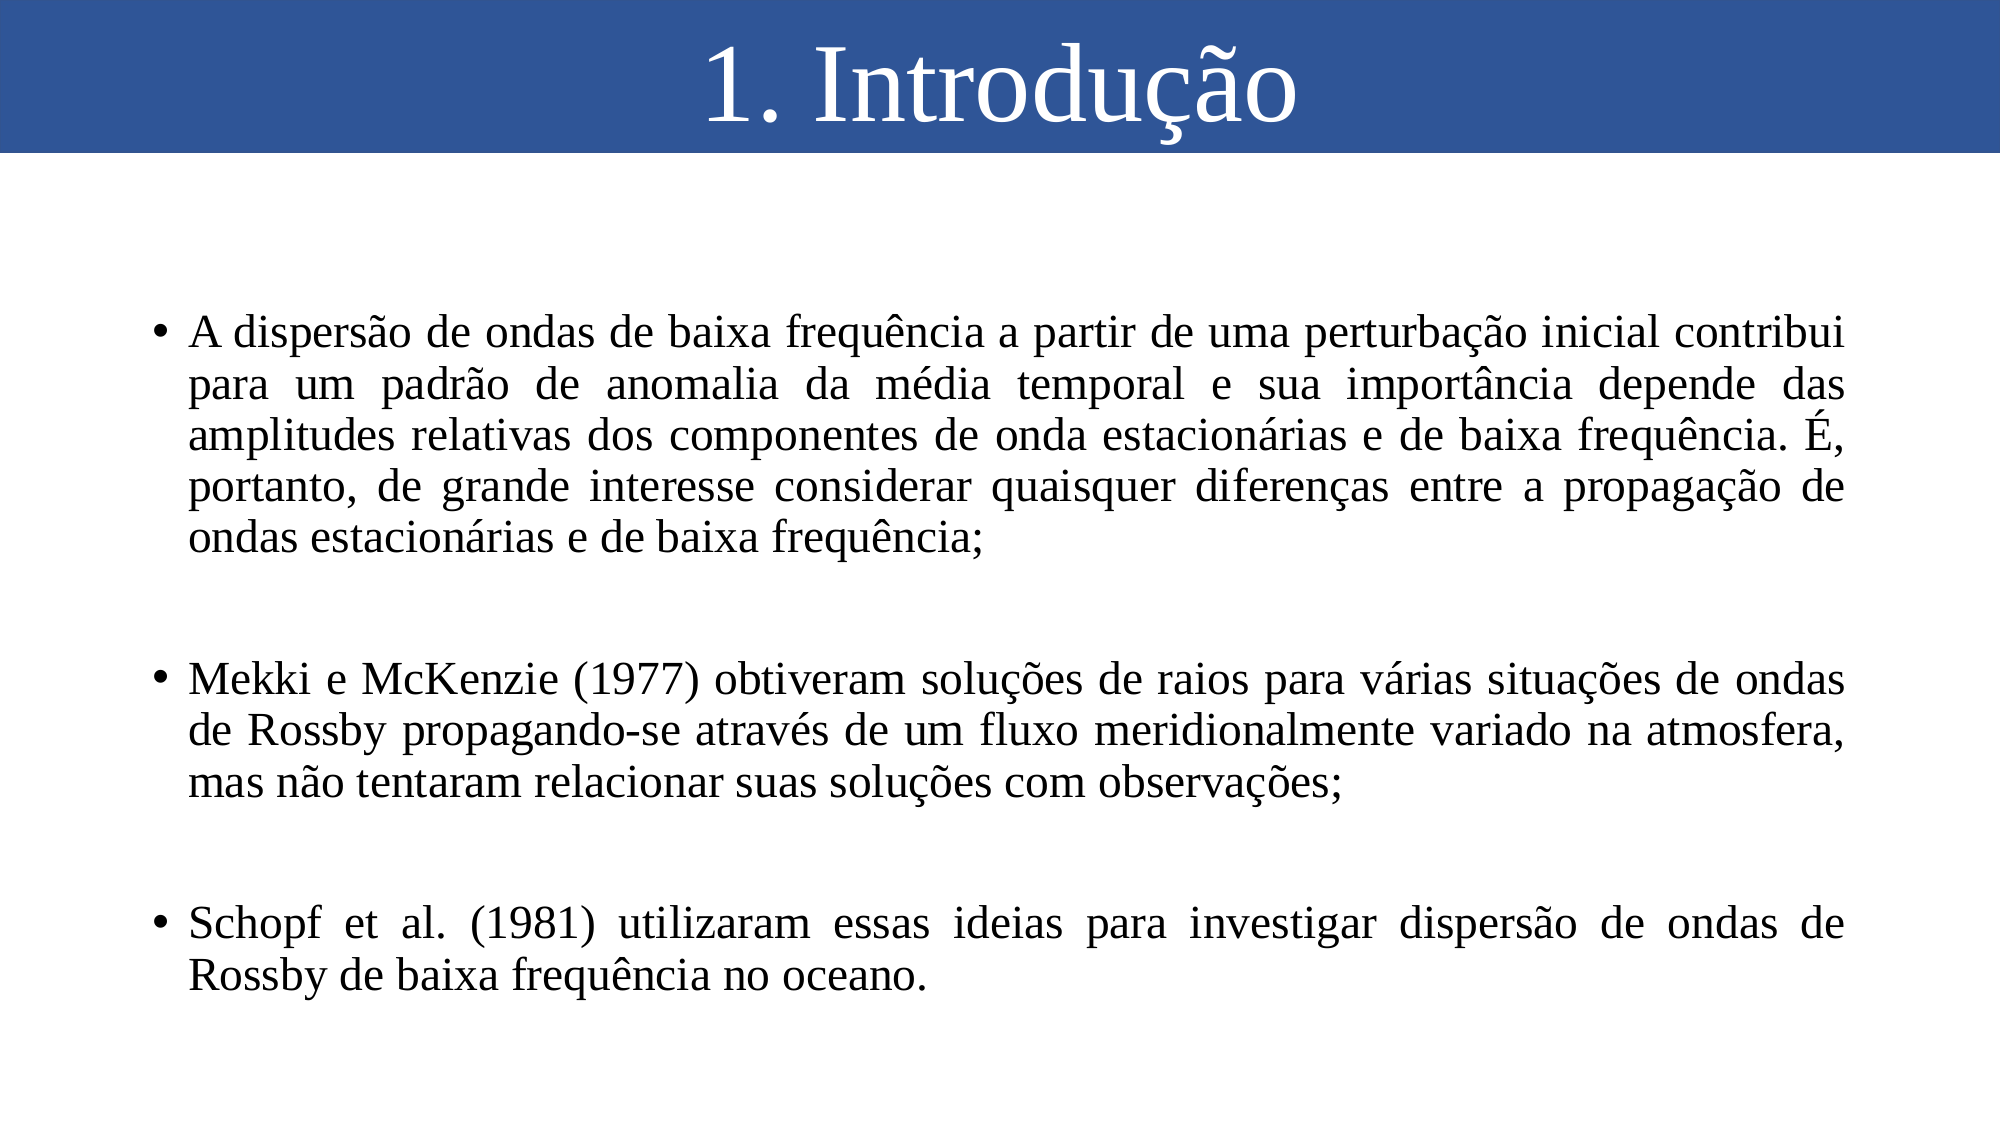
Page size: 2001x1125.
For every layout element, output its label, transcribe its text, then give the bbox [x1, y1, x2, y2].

text_box 1. Introdução [0, 0, 2000, 153]
list A dispersão de ondas de baixa frequência a partir de uma perturbação inicial contribui para um padrão de anomalia da média temporal e sua importância depende das amplitudes relativas dos componentes de onda estacionárias e de baixa frequência. É, portanto, de grande interesse considerar quaisquer diferenças entre a propagação de ondas estacionárias e de baixa frequência; Mekki e McKenzie (1977) obtiveram soluções de raios para várias situações de ondas de Rossby propagando-se através de um fluxo meridionalmente variado na atmosfera, mas não tentaram relacionar suas soluções com observações; Schopf et al. (1981) utilizaram essas ideias para investigar dispersão de ondas de Rossby de baixa frequência no oceano. [137, 299, 1863, 1014]
